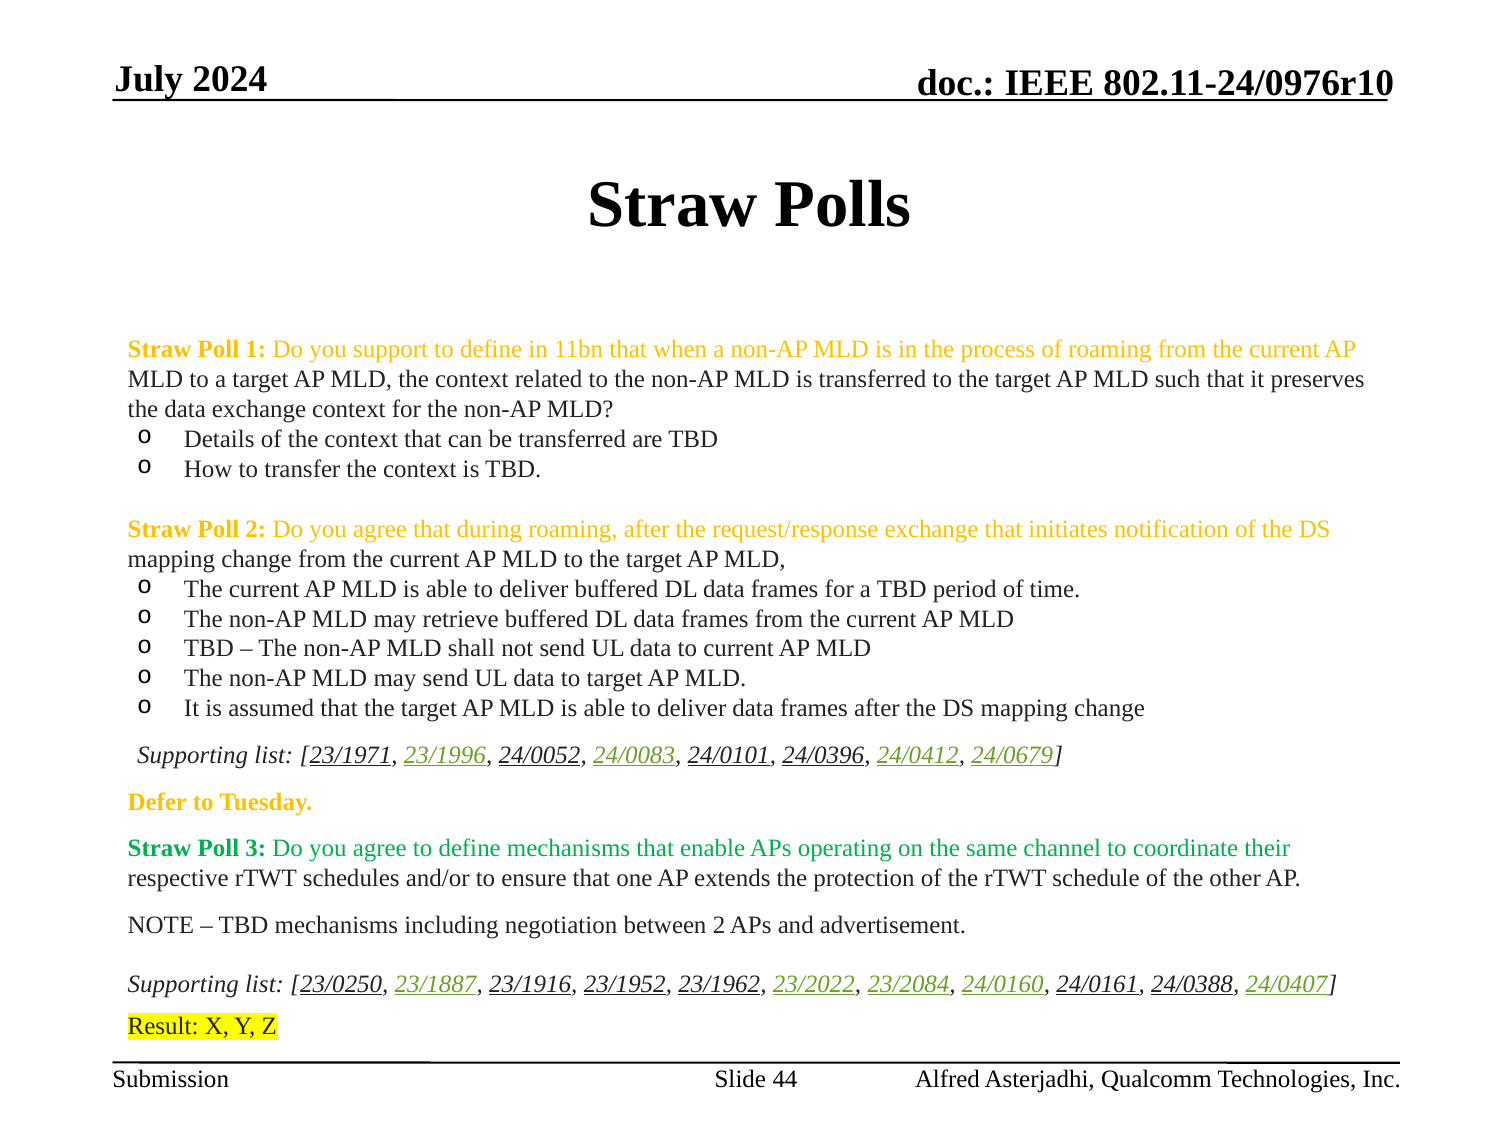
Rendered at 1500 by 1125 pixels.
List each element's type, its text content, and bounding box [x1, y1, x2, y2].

footer Alfred Asterjadhi, Qualcomm Technologies, Inc. [878, 1061, 1402, 1093]
list Straw Poll 1: Do you support to define in 11bn that when a non-AP MLD is in the process of roaming from the current AP MLD to a target AP MLD, the context related to the non-AP MLD is transferred to the target AP MLD such that it preserves the data exchange context for the non-AP MLD? Details of the context that can be transferred are TBD How to transfer the context is TBD. Straw Poll 2: Do you agree that during roaming, after the request/response exchange that initiates notification of the DS mapping change from the current AP MLD to the target AP MLD, The current AP MLD is able to deliver buffered DL data frames for a TBD period of time. The non-AP MLD may retrieve buffered DL data frames from the current AP MLD TBD – The non-AP MLD shall not send UL data to current AP MLD The non-AP MLD may send UL data to target AP MLD. It is assumed that the target AP MLD is able to deliver data frames after the DS mapping change Supporting list: [23/1971, 23/1996, 24/0052, 24/0083, 24/0101, 24/0396, 24/0412, 24/0679] Defer to Tuesday. Straw Poll 3: Do you agree to define mechanisms that enable APs operating on the same channel to coordinate their respective rTWT schedules and/or to ensure that one AP extends the protection of the rTWT schedule of the other AP. NOTE – TBD mechanisms including negotiation between 2 APs and advertisement. Supporting list: [23/0250, 23/1887, 23/1916, 23/1952, 23/1962, 23/2022, 23/2084, 24/0160, 24/0161, 24/0388, 24/0407] Result: X, Y, Z [112, 324, 1388, 1063]
slide_number Slide 44 [712, 1061, 800, 1123]
title Straw Polls [112, 112, 1388, 288]
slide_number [114, 54, 423, 100]
